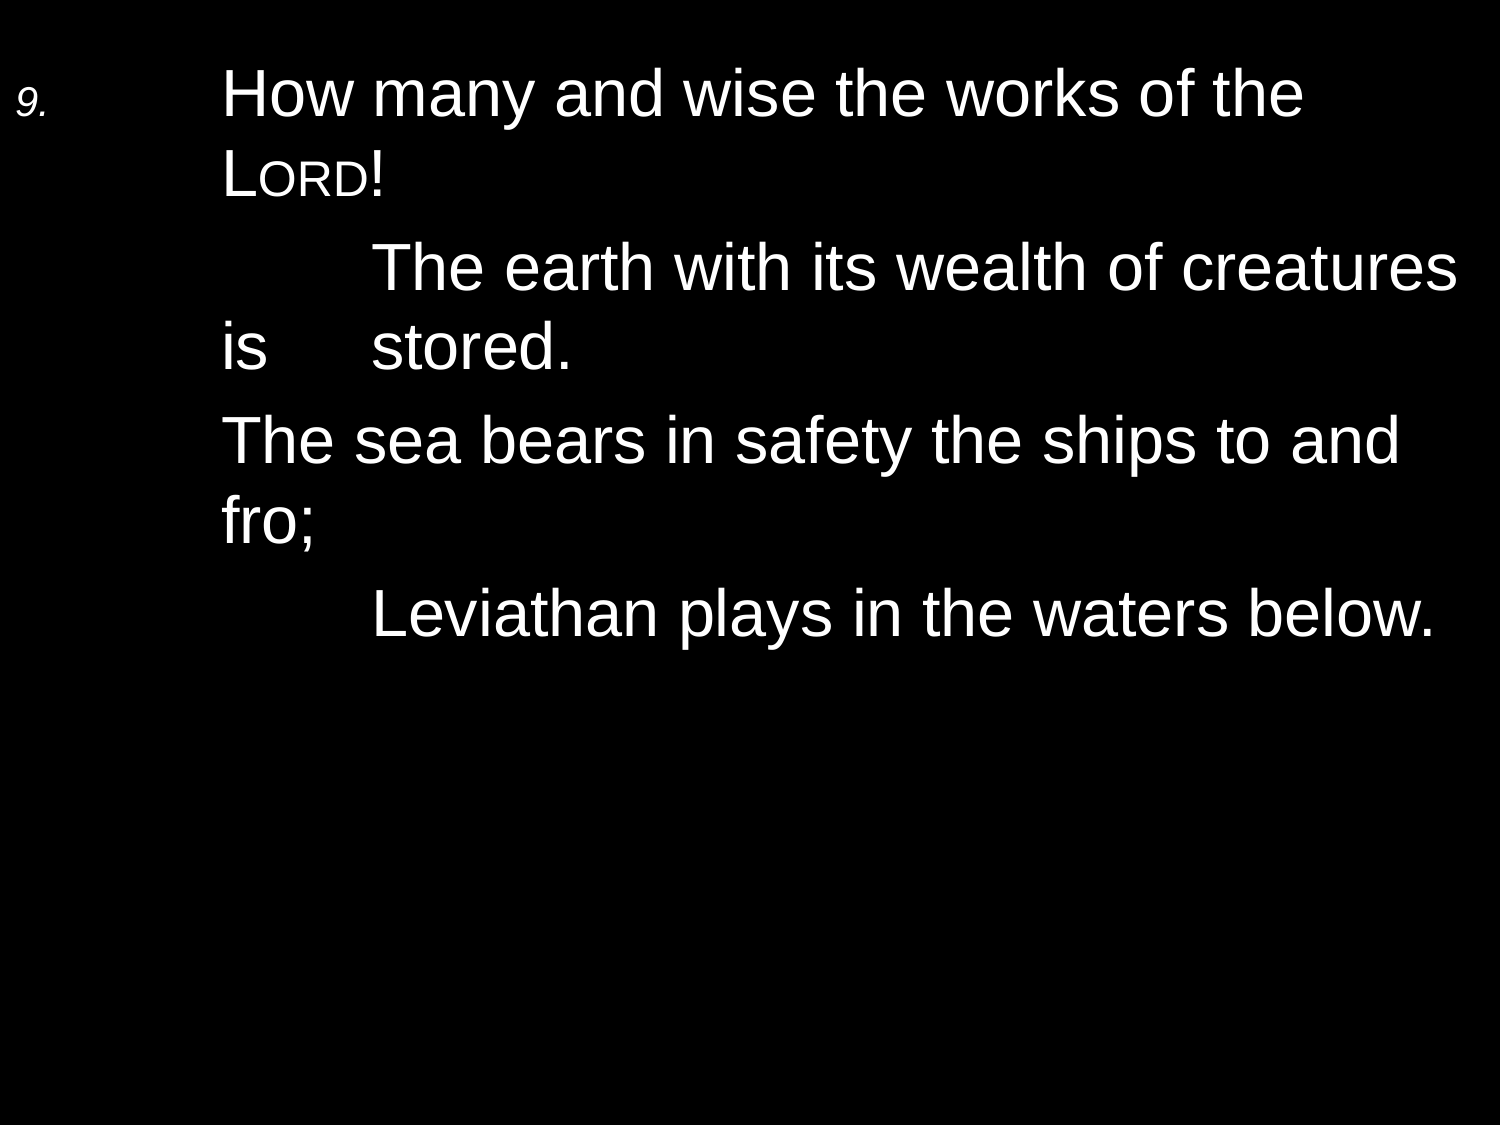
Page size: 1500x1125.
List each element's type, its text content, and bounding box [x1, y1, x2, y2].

list 9. How many and wise the works of the Lord! The earth with its wealth of creatures is stored. The sea bears in safety the ships to and fro; Leviathan plays in the waters below. [0, 42, 1500, 1047]
